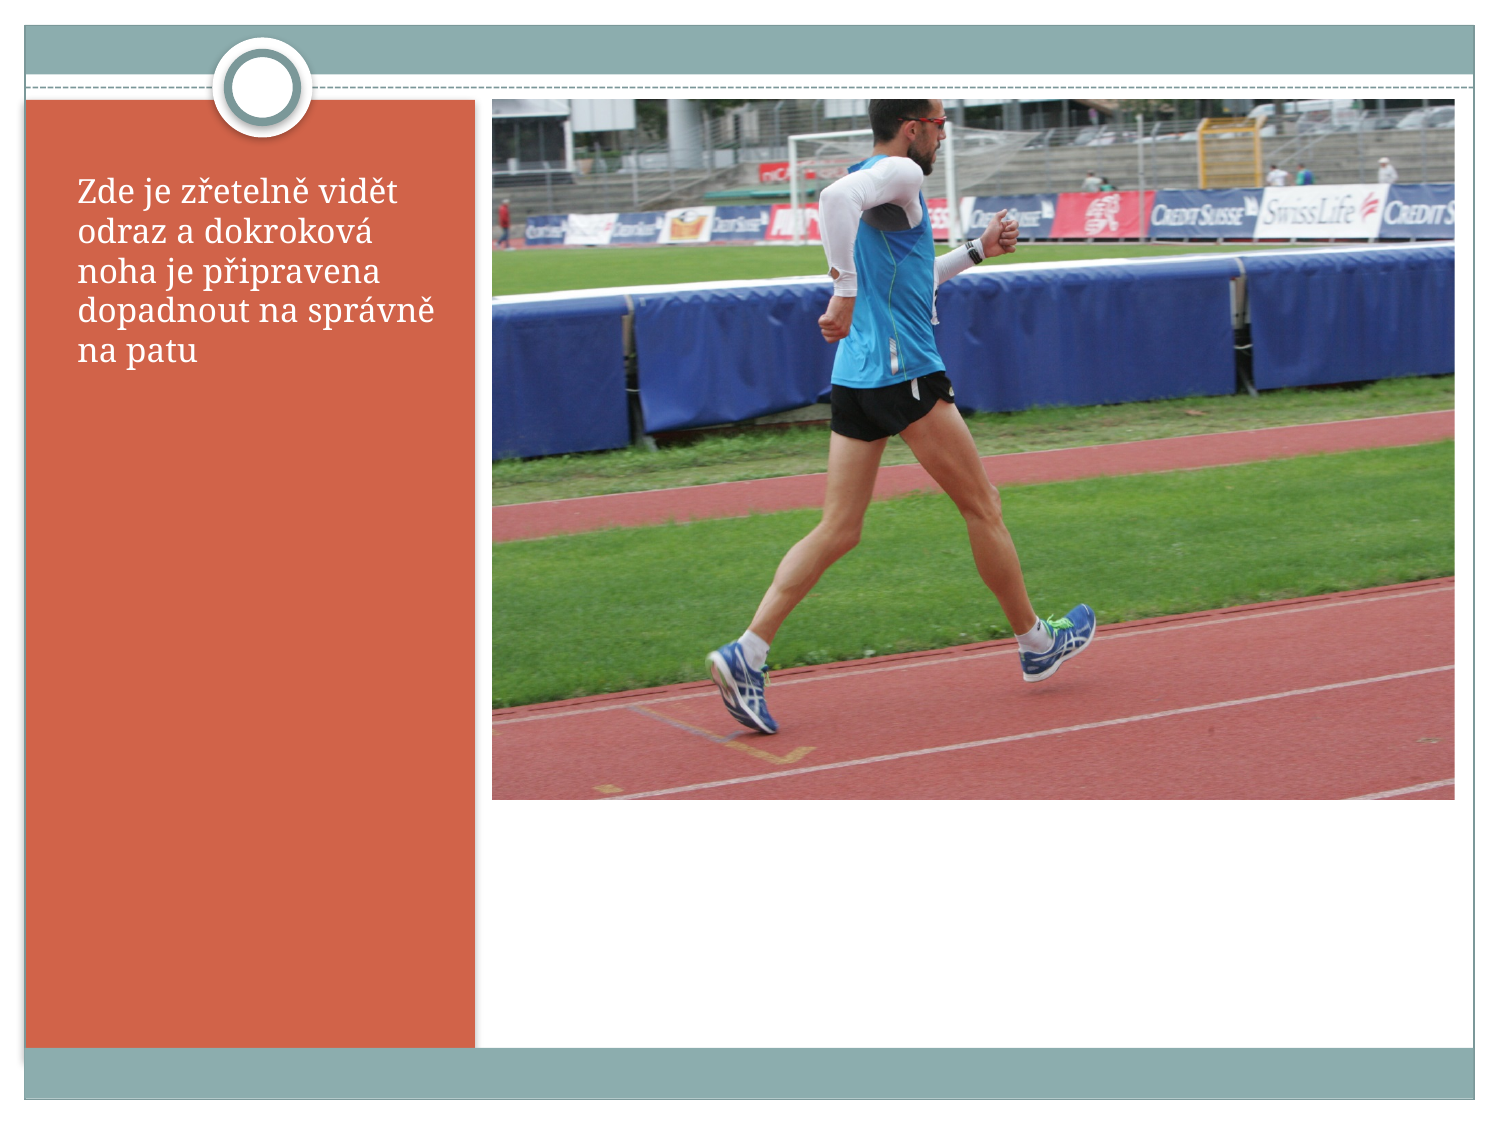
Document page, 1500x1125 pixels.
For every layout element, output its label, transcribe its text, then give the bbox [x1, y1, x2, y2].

list Zde je zřetelně vidět odraz a dokroková noha je připravena dopadnout na správně na patu [62, 162, 463, 1025]
picture [491, 99, 1455, 801]
